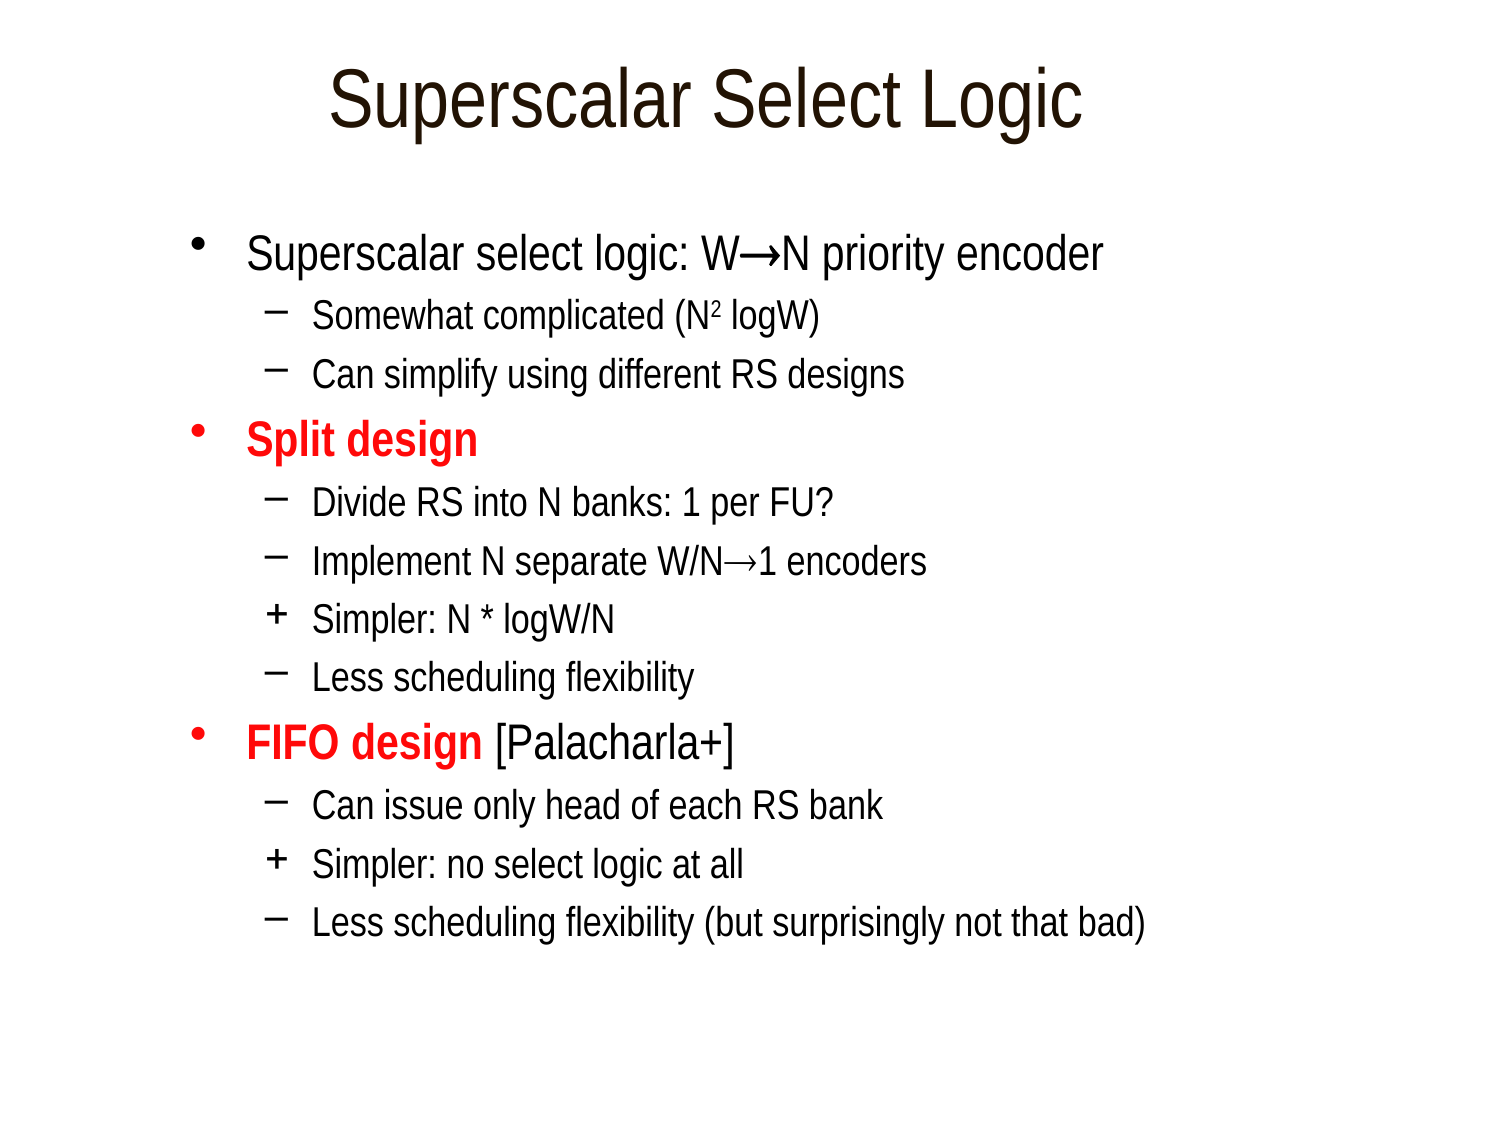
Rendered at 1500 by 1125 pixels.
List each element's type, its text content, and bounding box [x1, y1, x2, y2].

title Superscalar Select Logic [49, 37, 1363, 151]
list Superscalar select logic: WN priority encoder Somewhat complicated (N2 logW) Can simplify using different RS designs Split design Divide RS into N banks: 1 per FU? Implement N separate W/N1 encoders Simpler: N * logW/N Less scheduling flexibility FIFO design [Palacharla+] Can issue only head of each RS bank Simpler: no select logic at all Less scheduling flexibility (but surprisingly not that bad) [174, 212, 1426, 1001]
